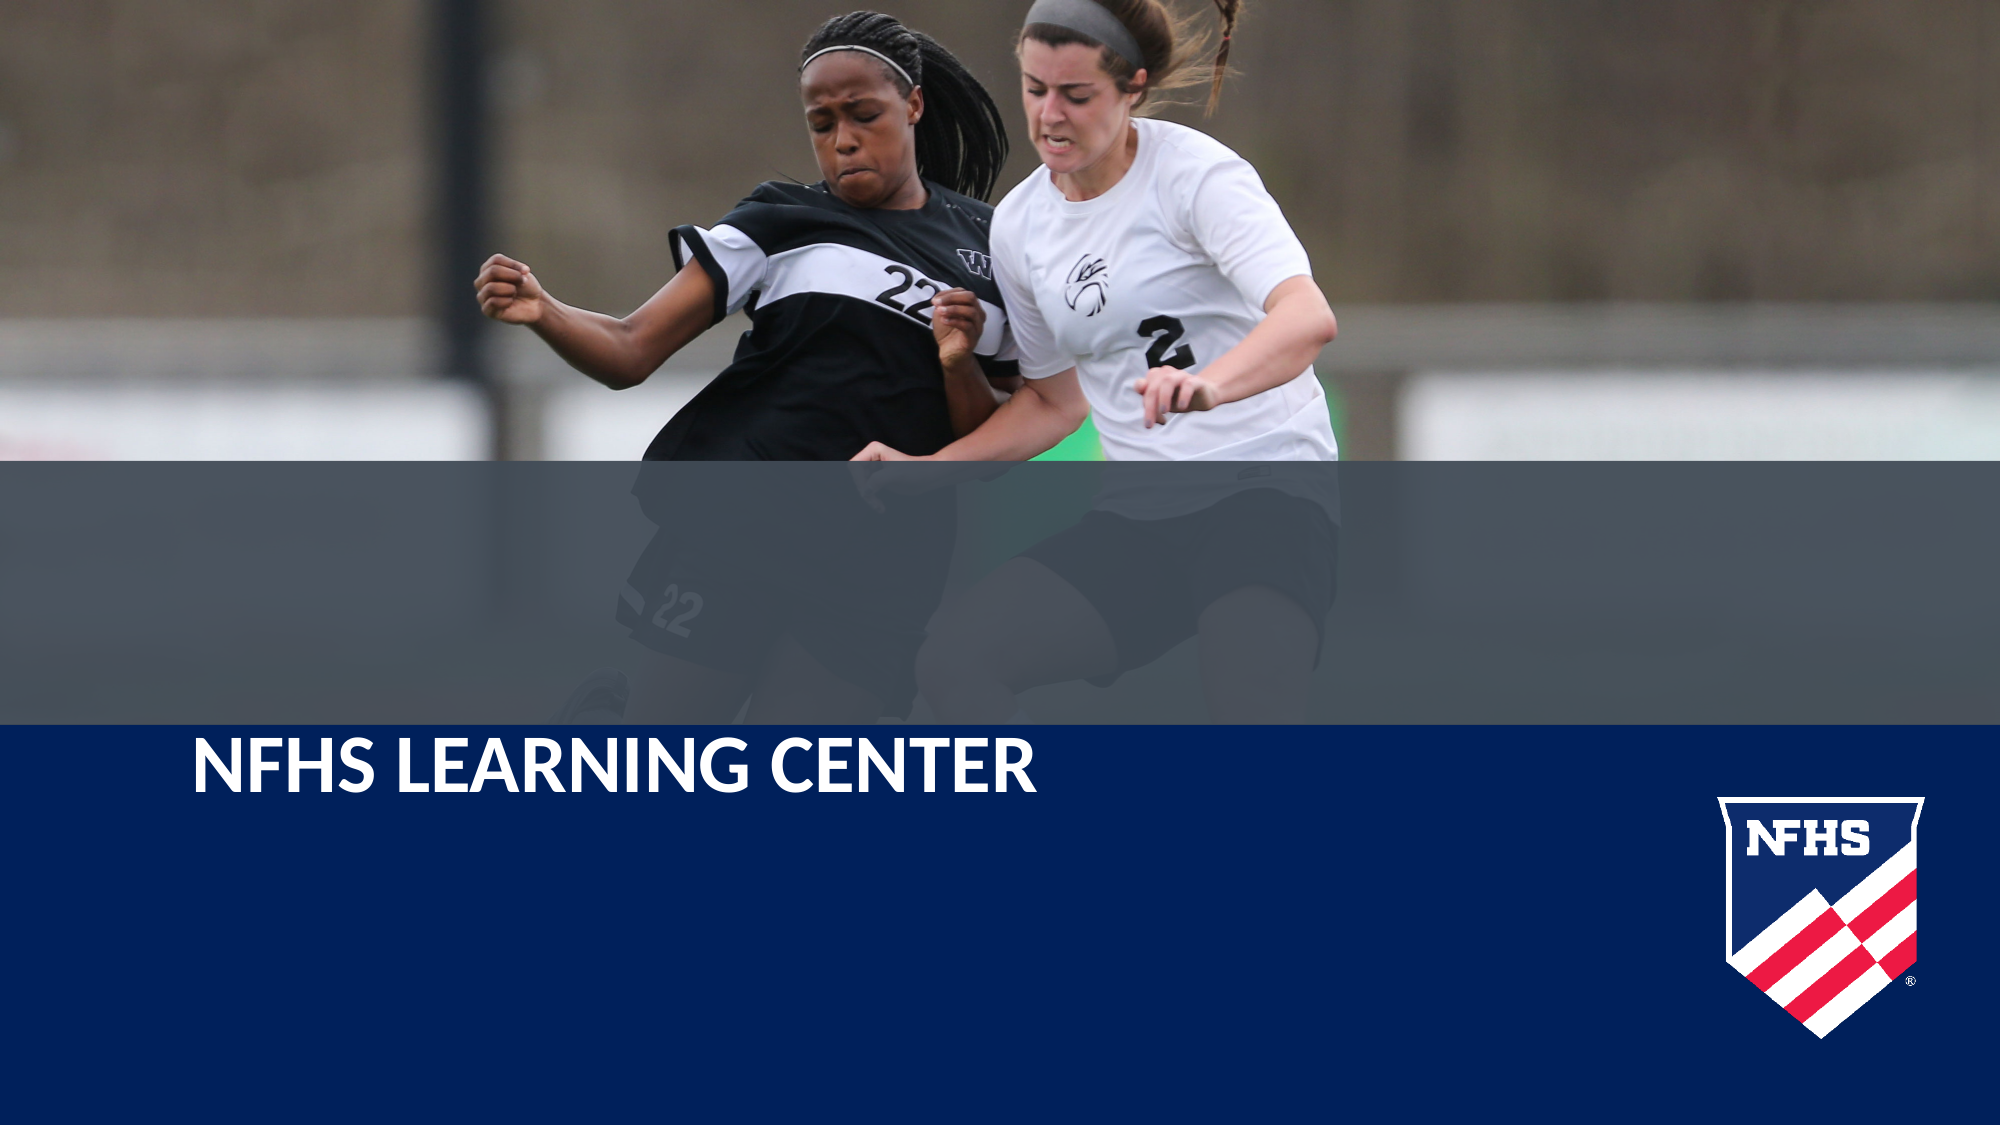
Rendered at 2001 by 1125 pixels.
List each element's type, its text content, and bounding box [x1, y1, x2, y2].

picture [0, 0, 2000, 460]
title NFHS Learning Center [157, 722, 1614, 947]
picture [1717, 797, 1925, 1039]
